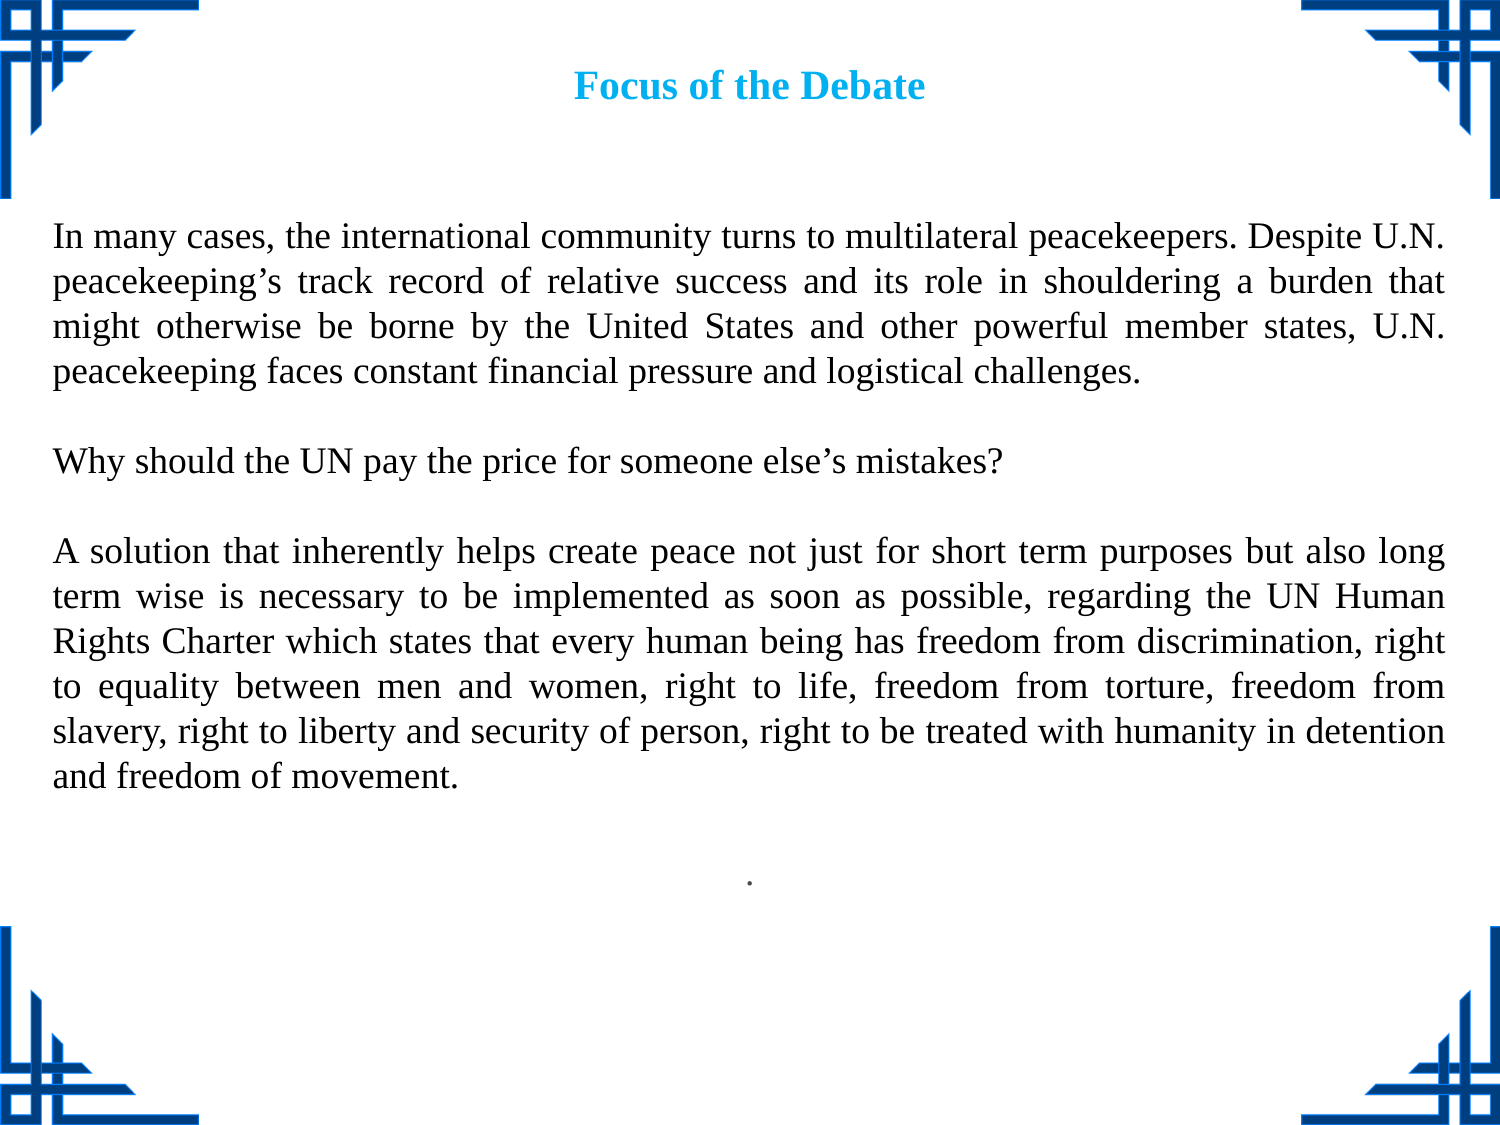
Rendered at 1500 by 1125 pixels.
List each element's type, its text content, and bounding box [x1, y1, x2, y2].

picture [0, 926, 199, 1125]
picture [1301, 0, 1500, 199]
subtitle Focus of the Debate In many cases, the international community turns to multilateral peacekeepers. Despite U.N. peacekeeping’s track record of relative success and its role in shouldering a burden that might otherwise be borne by the United States and other powerful member states, U.N. peacekeeping faces constant financial pressure and logistical challenges. Why should the UN pay the price for someone else’s mistakes? A solution that inherently helps create peace not just for short term purposes but also long term wise is necessary to be implemented as soon as possible, regarding the UN Human Rights Charter which states that every human being has freedom from discrimination, right to equality between men and women, right to life, freedom from torture, freedom from slavery, right to liberty and security of person, right to be treated with humanity in detention and freedom of movement. . [37, 50, 1463, 1075]
picture [0, 0, 199, 199]
picture [1301, 926, 1500, 1125]
